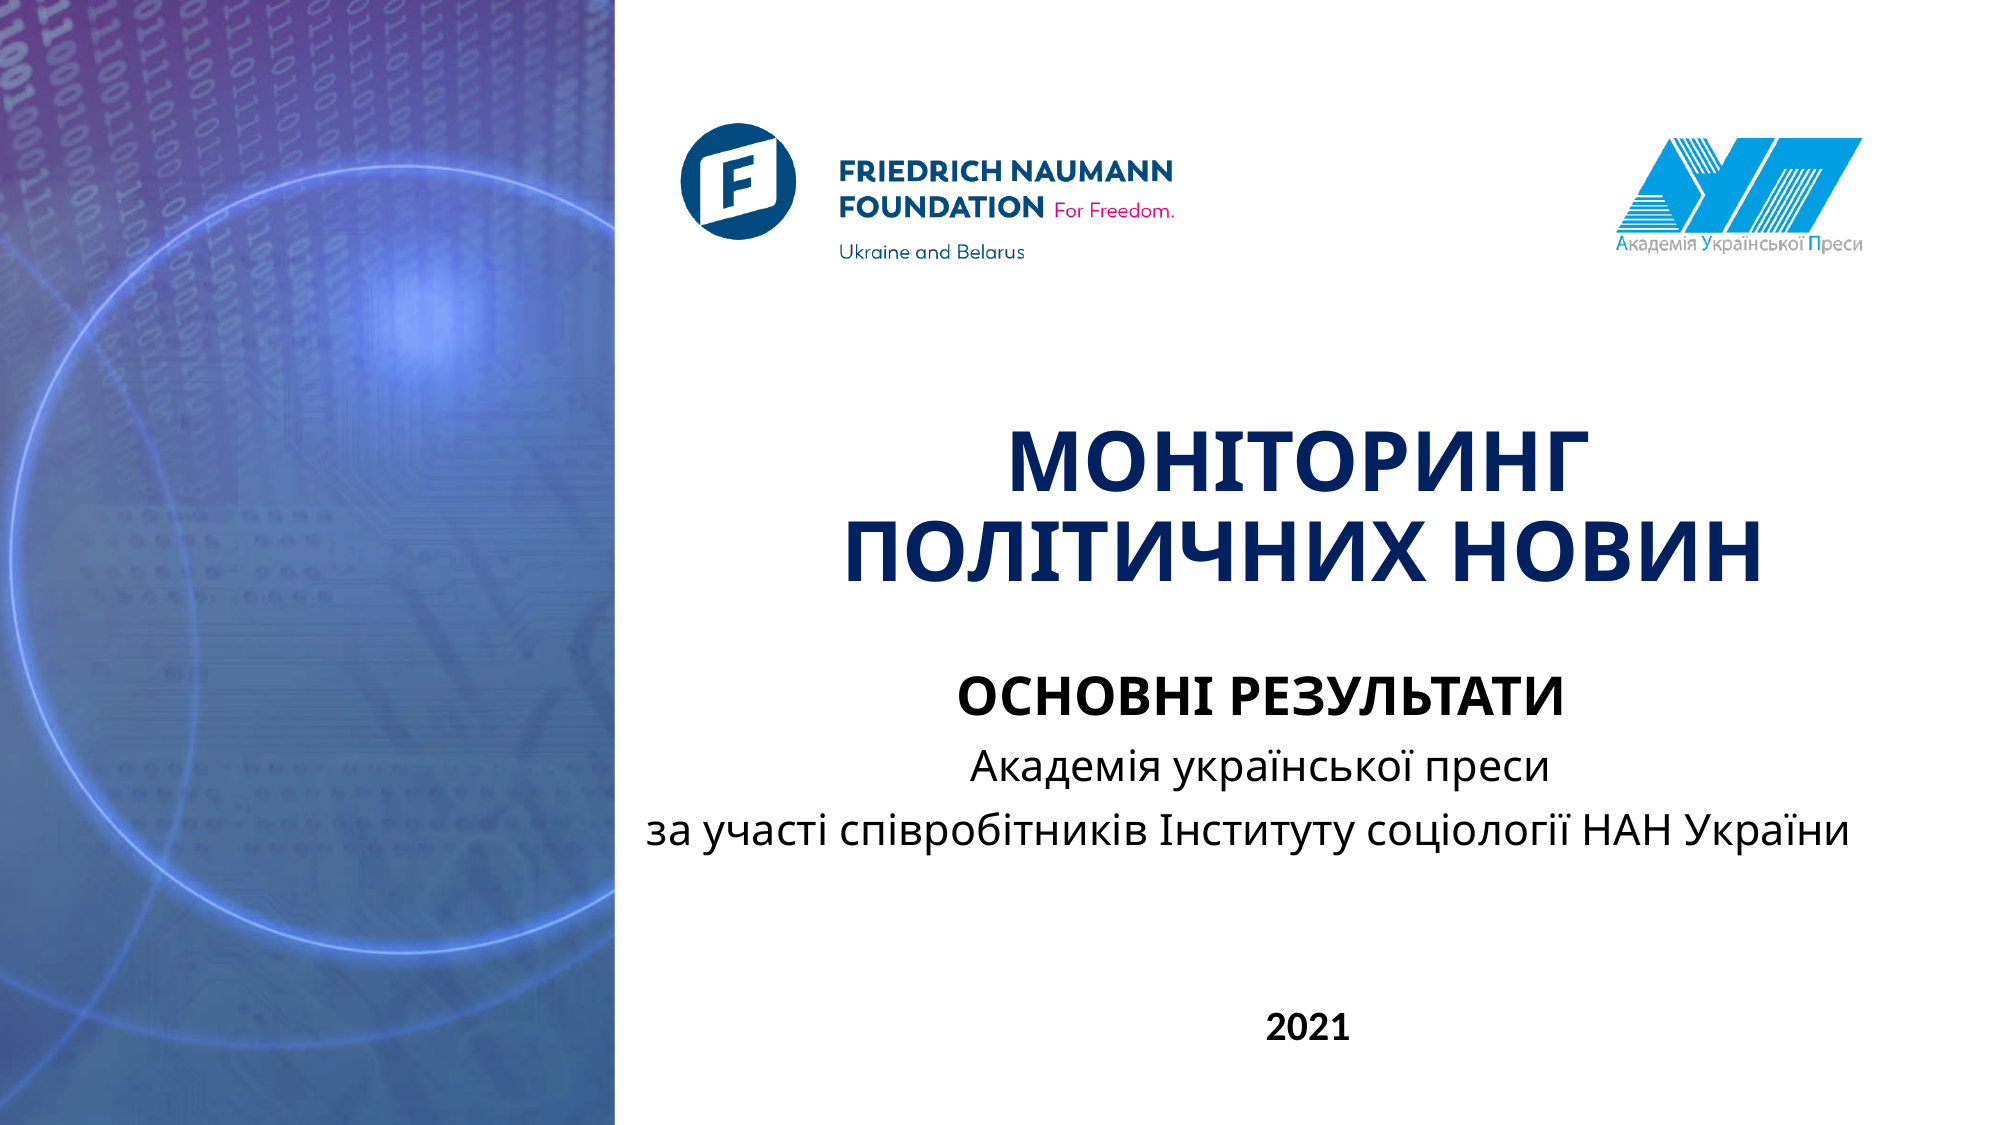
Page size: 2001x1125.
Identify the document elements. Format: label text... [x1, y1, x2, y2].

subtitle ОСНОВНІ РЕЗУЛЬТАТИ Академія української преси за участі співробітників Інституту соціології НАН України [630, 607, 1892, 879]
text_box 2021 [1250, 991, 1366, 1057]
title МОНІТОРИНГ ПОЛІТИЧНИХ НОВИН [607, 215, 2000, 608]
picture [0, 0, 2001, 1125]
